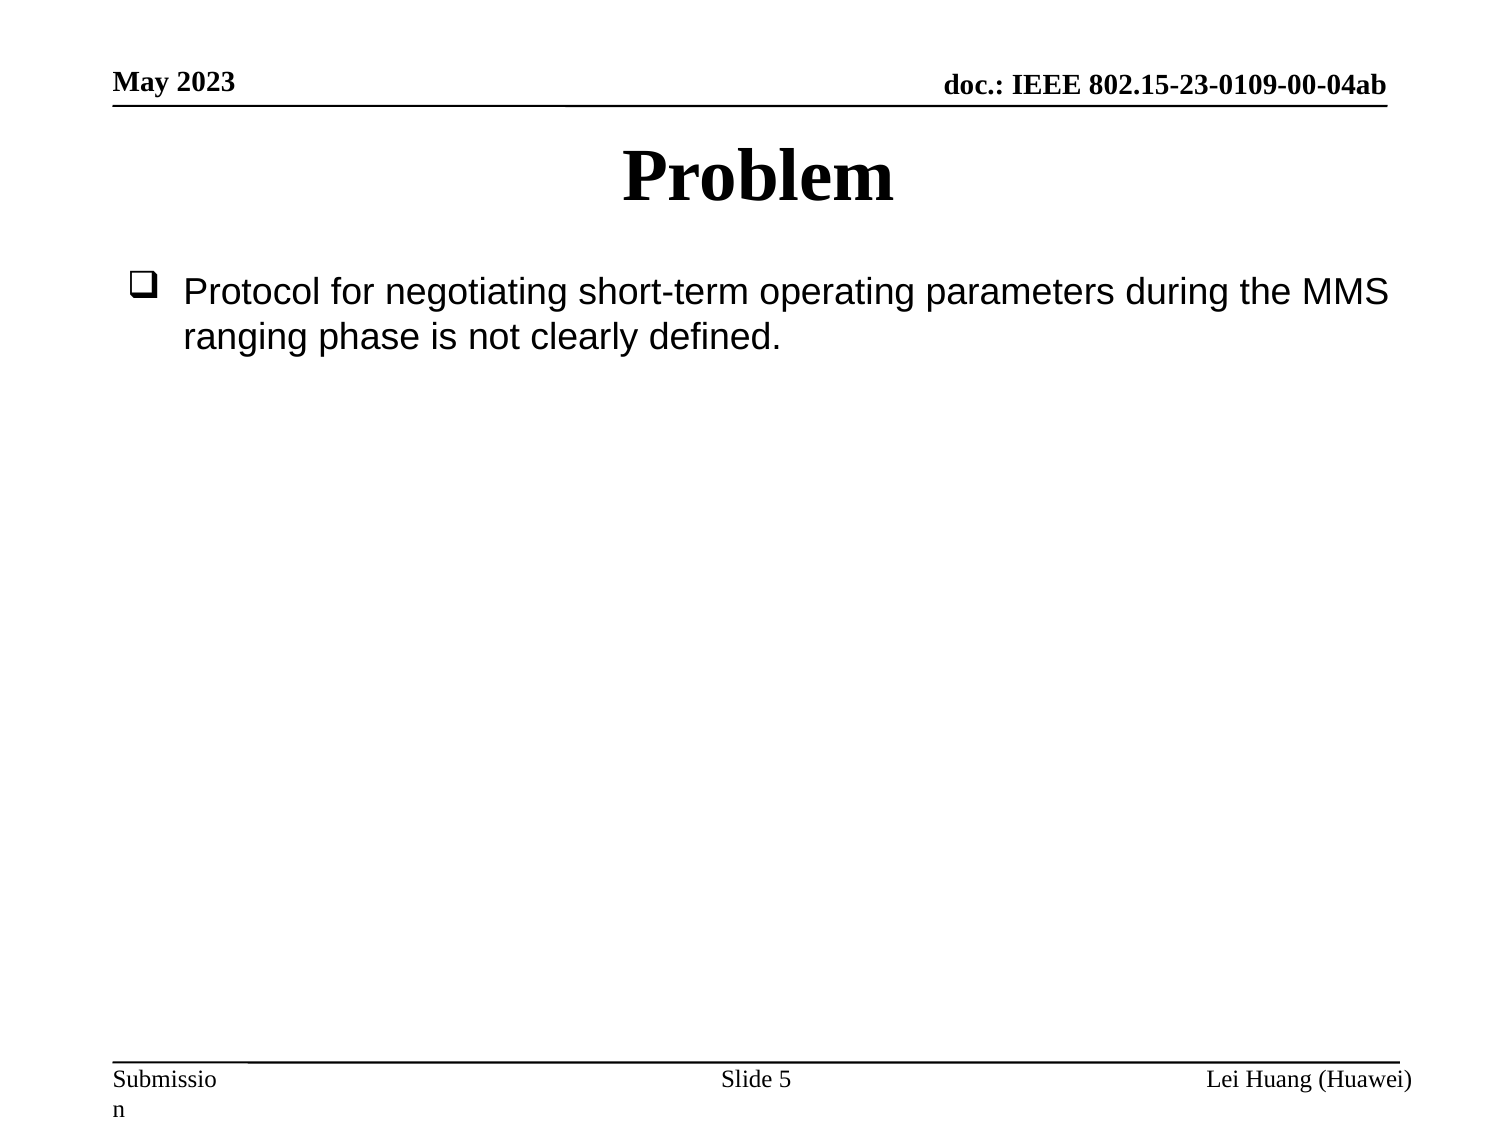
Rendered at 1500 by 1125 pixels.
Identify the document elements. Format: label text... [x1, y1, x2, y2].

list Protocol for negotiating short-term operating parameters during the MMS ranging phase is not clearly defined. [111, 259, 1413, 913]
slide_number Slide 5 [712, 1062, 800, 1093]
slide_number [112, 62, 375, 98]
title Problem [112, 117, 1405, 224]
footer Lei Huang (Huawei) [900, 1062, 1413, 1093]
